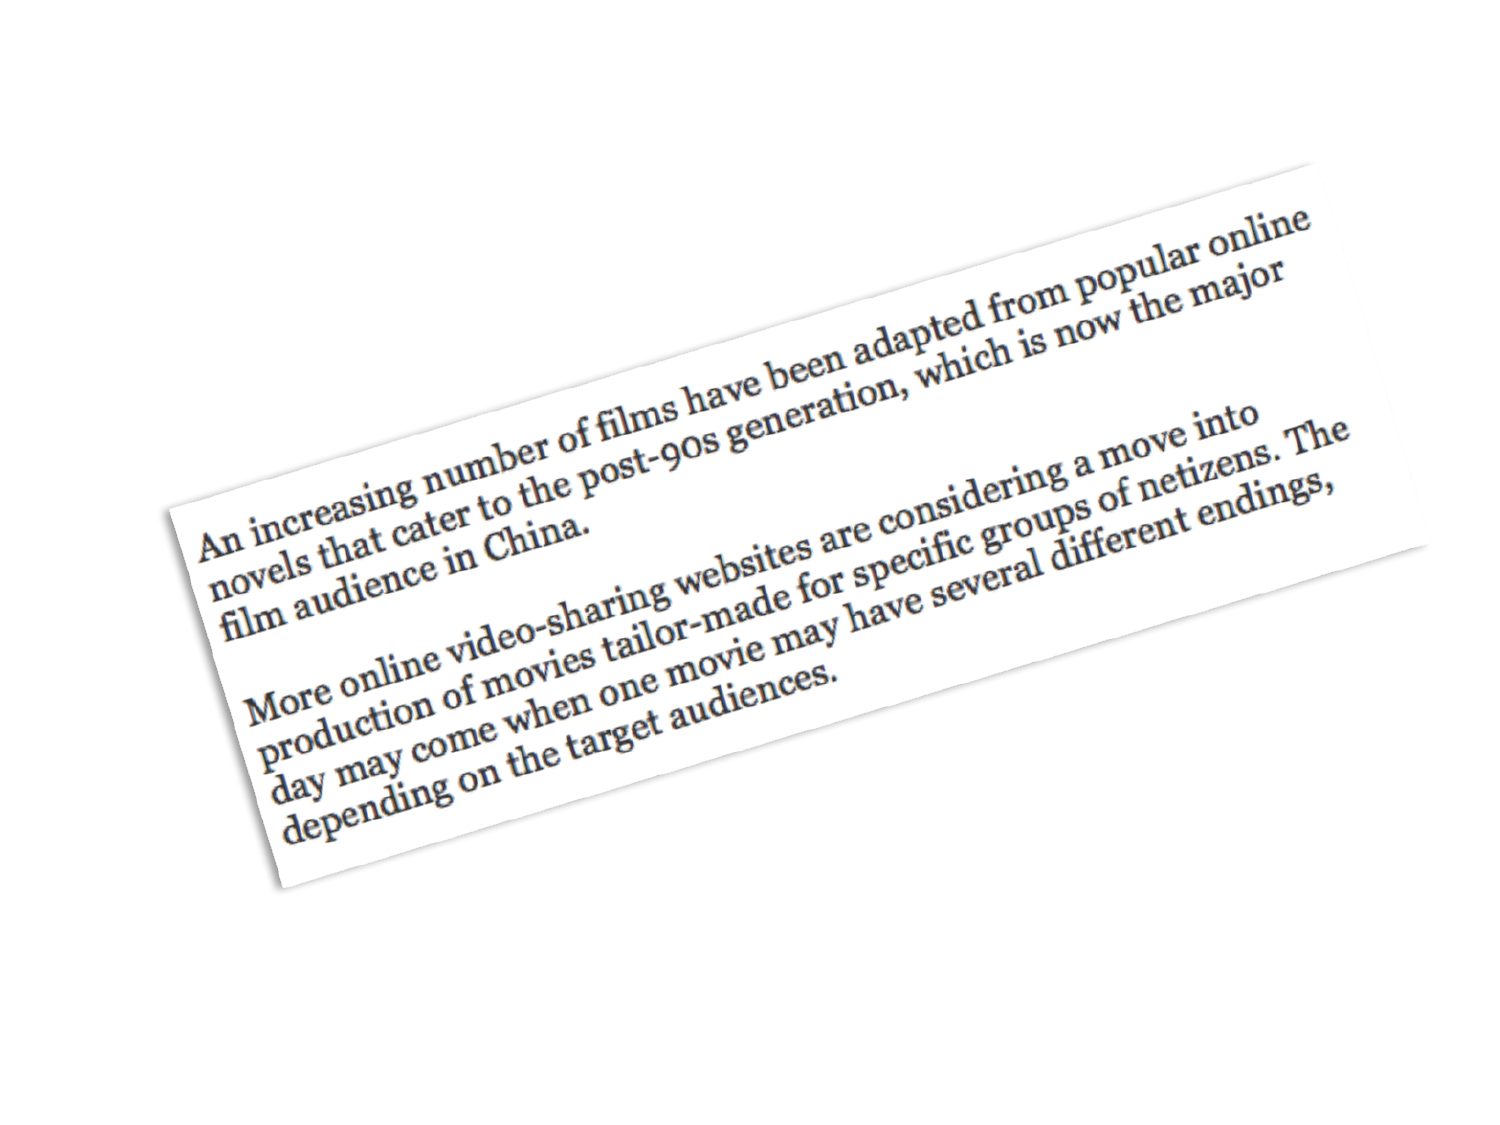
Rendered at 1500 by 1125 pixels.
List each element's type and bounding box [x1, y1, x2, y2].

picture [170, 164, 1429, 887]
